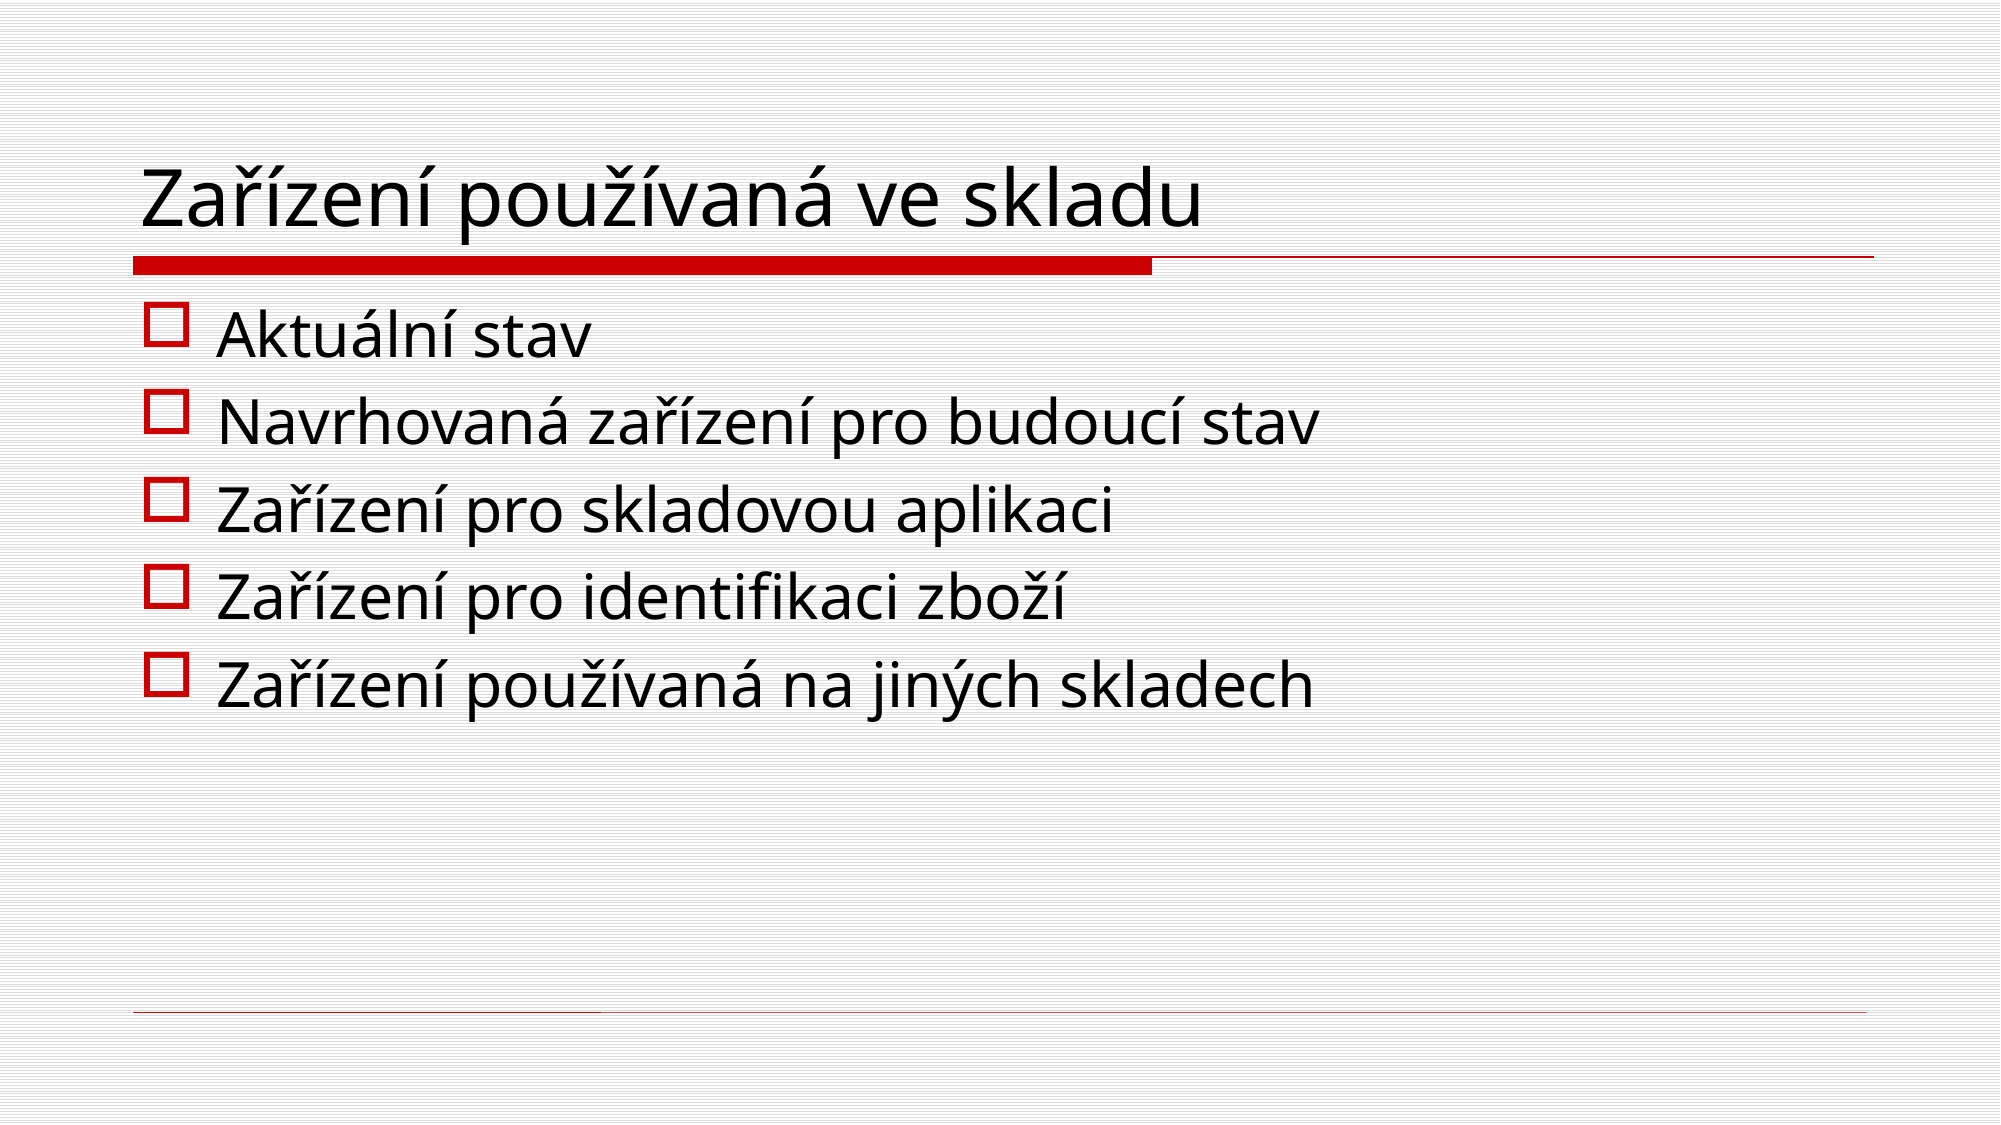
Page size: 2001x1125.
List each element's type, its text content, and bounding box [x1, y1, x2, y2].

list Aktuální stav Navrhovaná zařízení pro budoucí stav Zařízení pro skladovou aplikaci Zařízení pro identifikaci zboží Zařízení používaná na jiných skladech [123, 287, 1874, 988]
title Zařízení používaná ve skladu [125, 50, 1876, 250]
